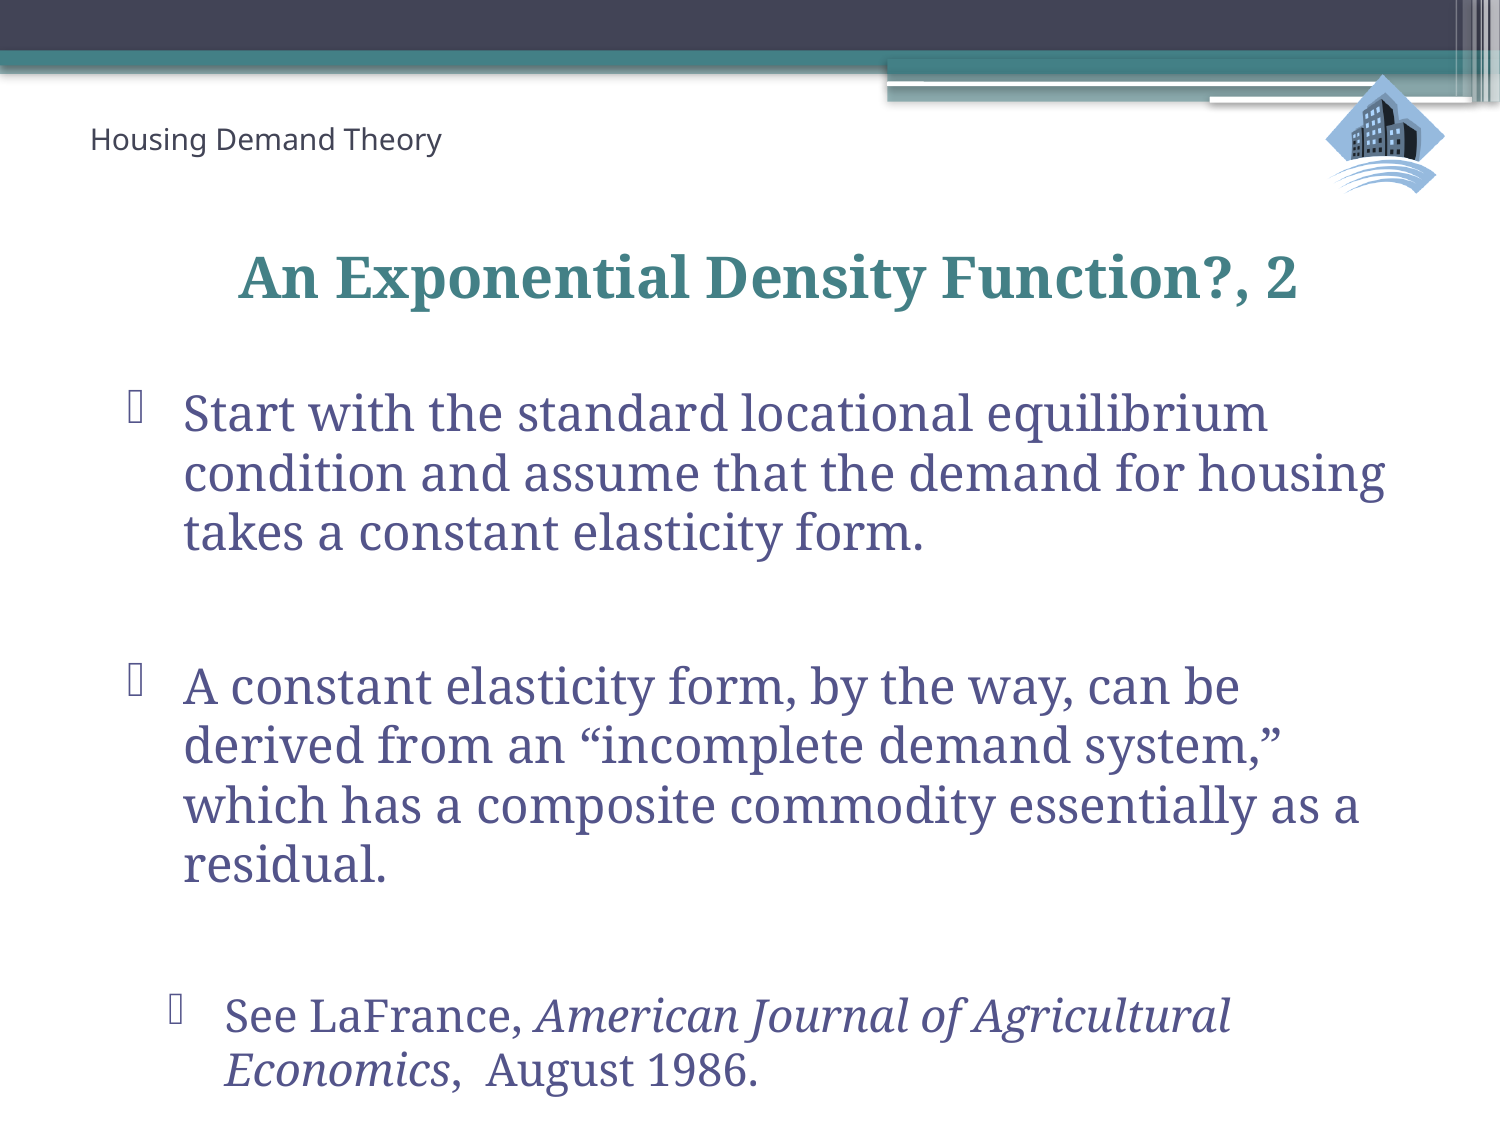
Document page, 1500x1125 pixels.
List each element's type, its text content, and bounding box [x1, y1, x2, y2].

picture [1324, 74, 1445, 194]
title Housing Demand Theory [75, 112, 1319, 200]
list An Exponential Density Function?, 2 Start with the standard locational equilibrium condition and assume that the demand for housing takes a constant elasticity form. A constant elasticity form, by the way, can be derived from an “incomplete demand system,” which has a composite commodity essentially as a residual. See LaFrance, American Journal of Agricultural Economics, August 1986. [75, 233, 1425, 1113]
